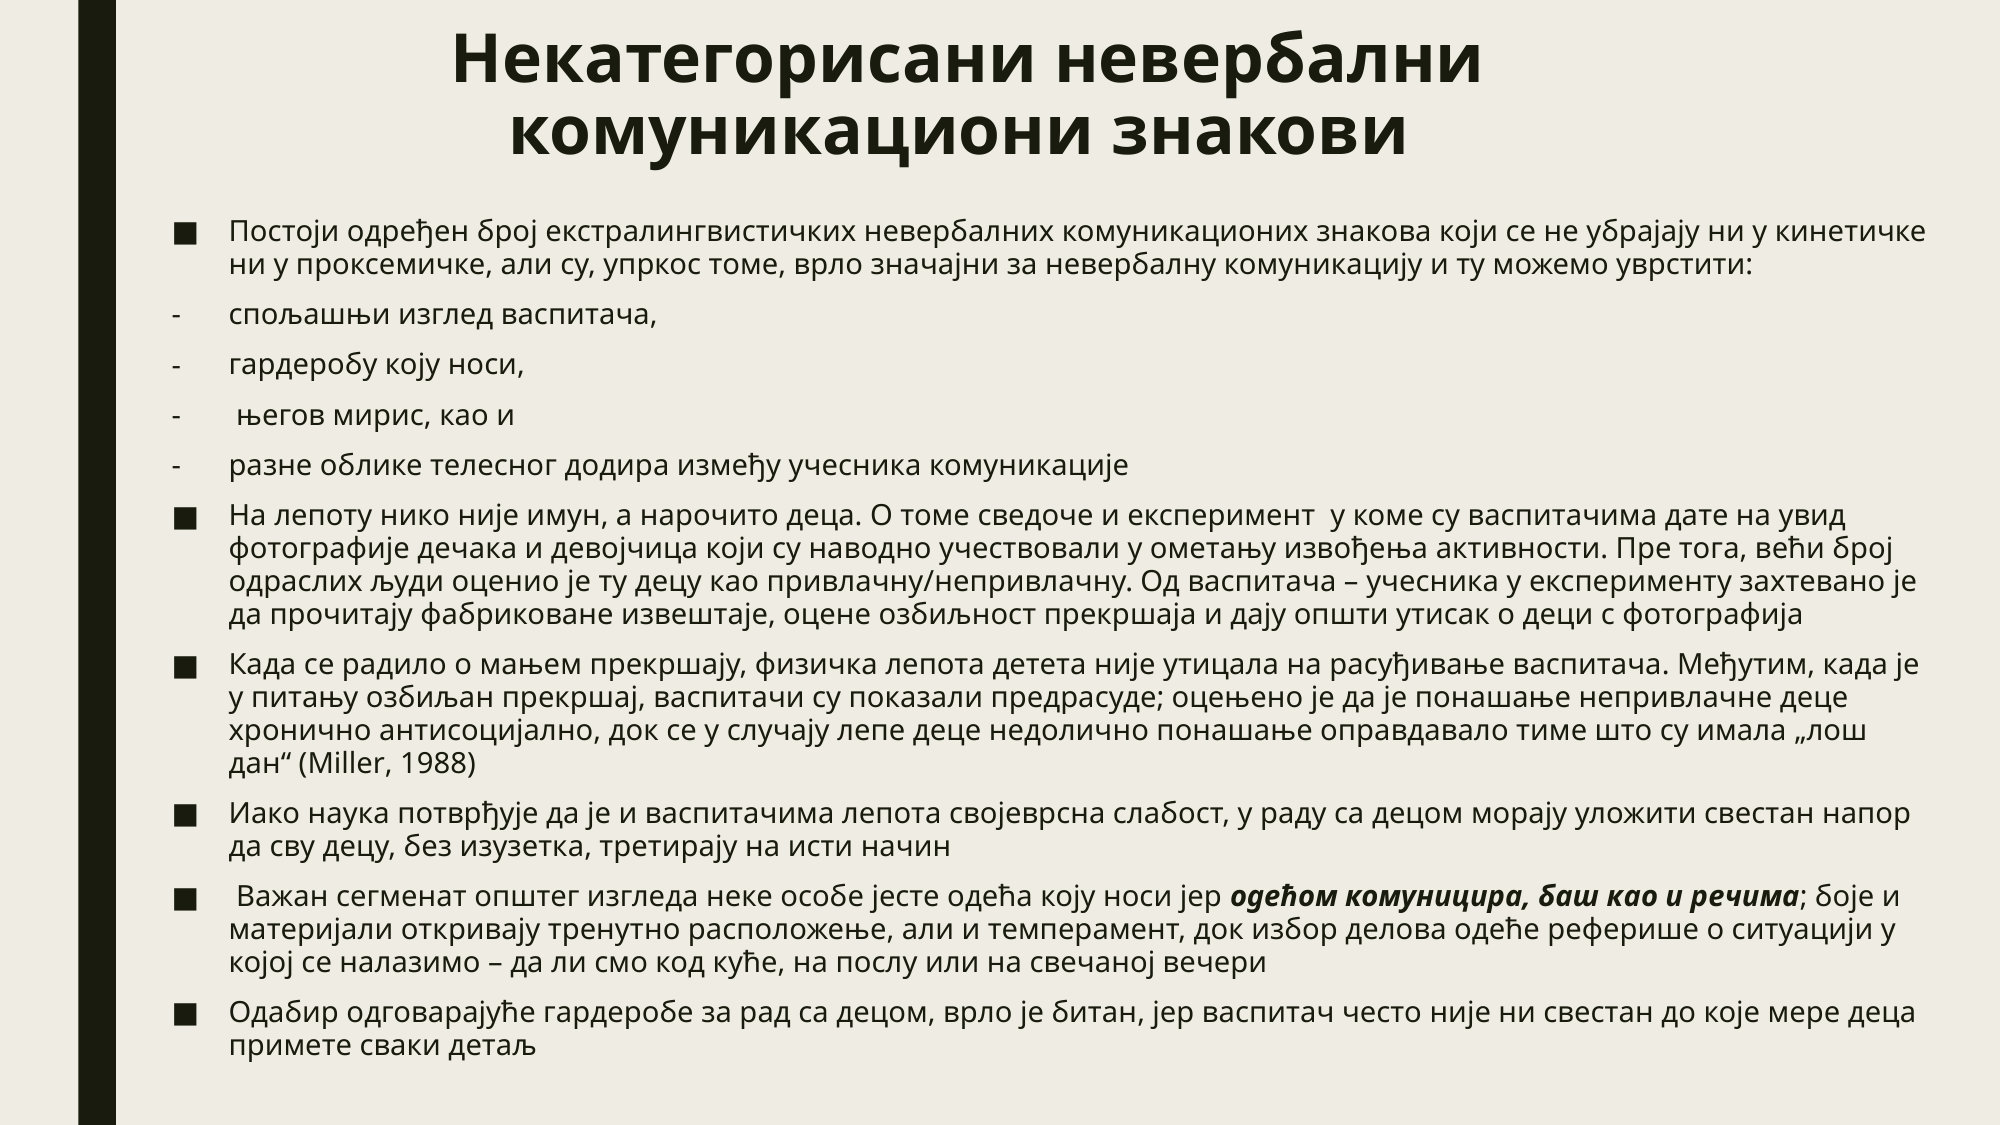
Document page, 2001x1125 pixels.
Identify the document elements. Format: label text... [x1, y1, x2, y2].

title Некатегорисани невербални комуникациони знакови [135, 16, 1800, 261]
list Постоји одређен број екстралингвистичких невербалних комуникационих знакова који се не убрајају ни у кинетичке ни у проксемичке, али су, упркос томе, врло значајни за невербалну комуникацију и ту можемо уврстити: спољашњи изглед васпитача, гардеробу коју носи, његов мирис, као и разне облике телесног додира између учесника комуникације На лепоту нико није имун, а нарочито деца. О томе сведоче и експеримент у коме су васпитачима дате на увид фотографије дечака и девојчица који су наводно учествовали у ометању извођења активности. Пре тога, већи број одраслих људи оценио је ту децу као привлачну/непривлачну. Од васпитача – учесника у експерименту захтевано је да прочитају фабриковане извештаје, оцене озбиљност прекршаја и дају општи утисак о деци с фотографија Када се радило о мањем прекршају, физичка лепота детета није утицала на расуђивање васпитача. Међутим, када је у питању озбиљан прекршај, васпитачи су показали предрасуде; оцењено је да је понашање непривлачне деце хронично антисоцијално, док се у случају лепе деце недолично понашање оправдавало тиме што су имала „лош дан“ (Miller, 1988) Иако наука потврђује да је и васпитачима лепота својеврсна слабост, у раду са децом морају уложити свестан напор да сву децу, без изузетка, третирају на исти начин Важан сегменат општег изгледа неке особе јесте одећа коју носи јер одећом комуницира, баш као и речима; боје и материјали откривају тренутно расположење, али и темперамент, док избор делова одеће реферише о ситуацији у којој се налазимо – да ли смо код куће, на послу или на свечаној вечери Одабир одговарајуће гардеробе за рад са децом, врло је битан, јер васпитач често није ни свестан до које мере деца примете сваки детаљ [156, 207, 1950, 1087]
